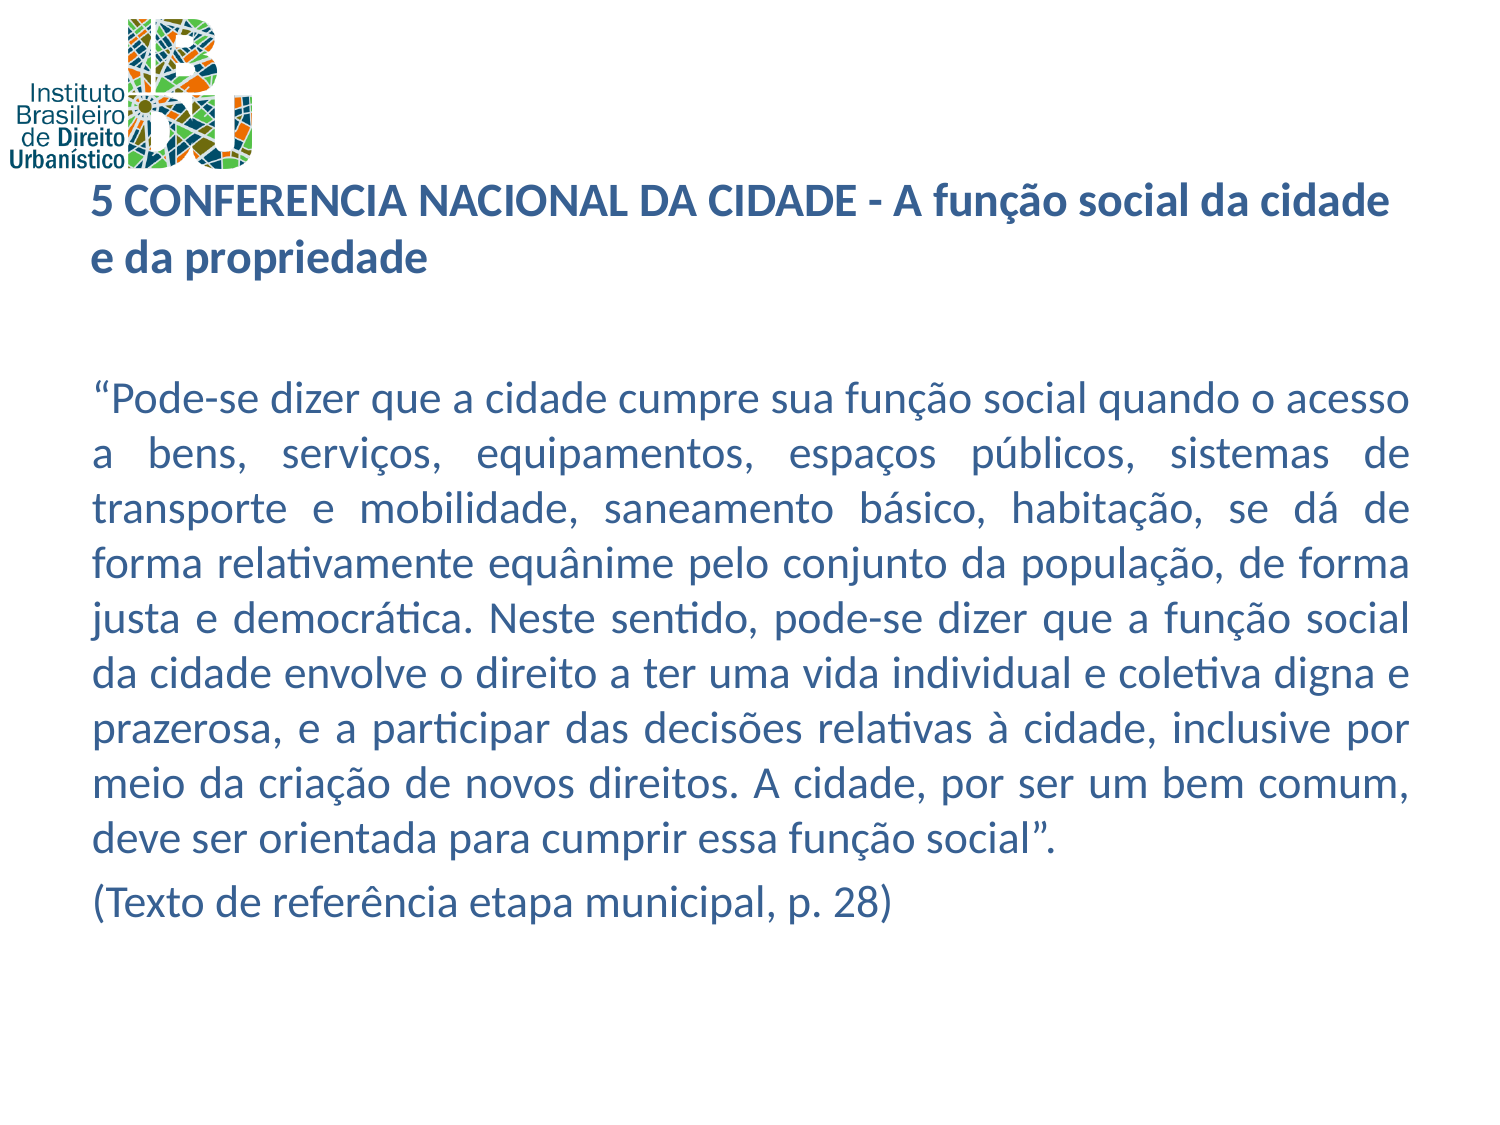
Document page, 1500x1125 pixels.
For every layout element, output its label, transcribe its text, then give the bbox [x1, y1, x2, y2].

picture [81, 157, 90, 169]
list “Pode-se dizer que a cidade cumpre sua função social quando o acesso a bens, serviços, equipamentos, espaços públicos, sistemas de transporte e mobilidade, saneamento básico, habitação, se dá de forma relativamente equânime pelo conjunto da população, de forma justa e democrática. Neste sentido, pode-se dizer que a função social da cidade envolve o direito a ter uma vida individual e coletiva digna e prazerosa, e a participar das decisões relativas à cidade, inclusive por meio da criação de novos direitos. A cidade, por ser um bem comum, deve ser orientada para cumprir essa função social”. (Texto de referência etapa municipal, p. 28) [76, 231, 1427, 975]
picture [10, 18, 252, 169]
title 5 CONFERENCIA NACIONAL DA CIDADE - A função social da cidade e da propriedade [75, 103, 1425, 291]
picture [106, 157, 113, 166]
